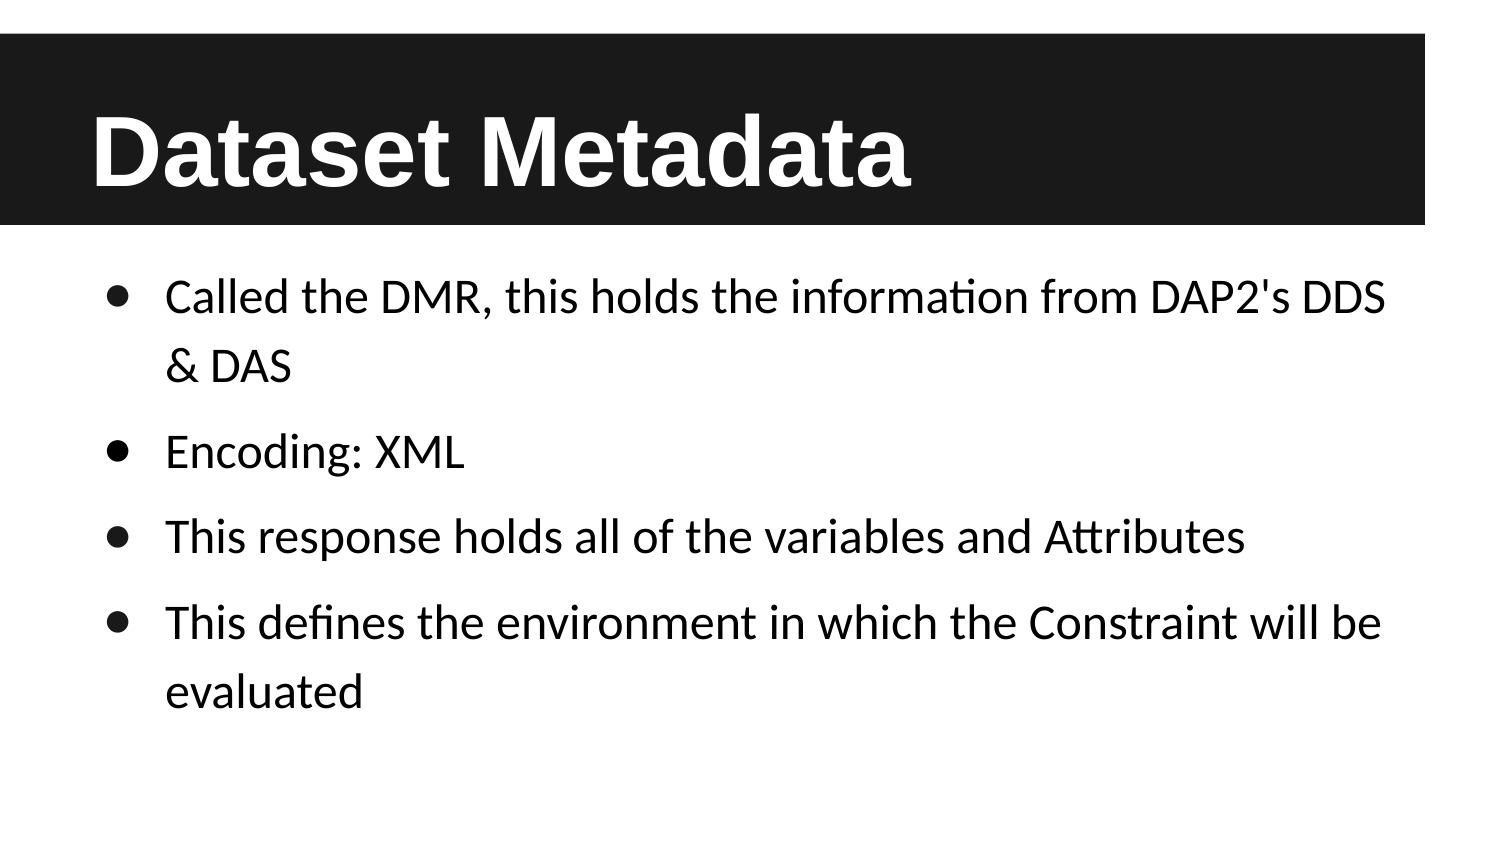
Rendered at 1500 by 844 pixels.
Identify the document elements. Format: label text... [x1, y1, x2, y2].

title Dataset Metadata [75, 33, 1425, 221]
list Called the DMR, this holds the information from DAP2's DDS & DAS Encoding: XML This response holds all of the variables and Attributes This defines the environment in which the Constraint will be evaluated [75, 239, 1425, 808]
